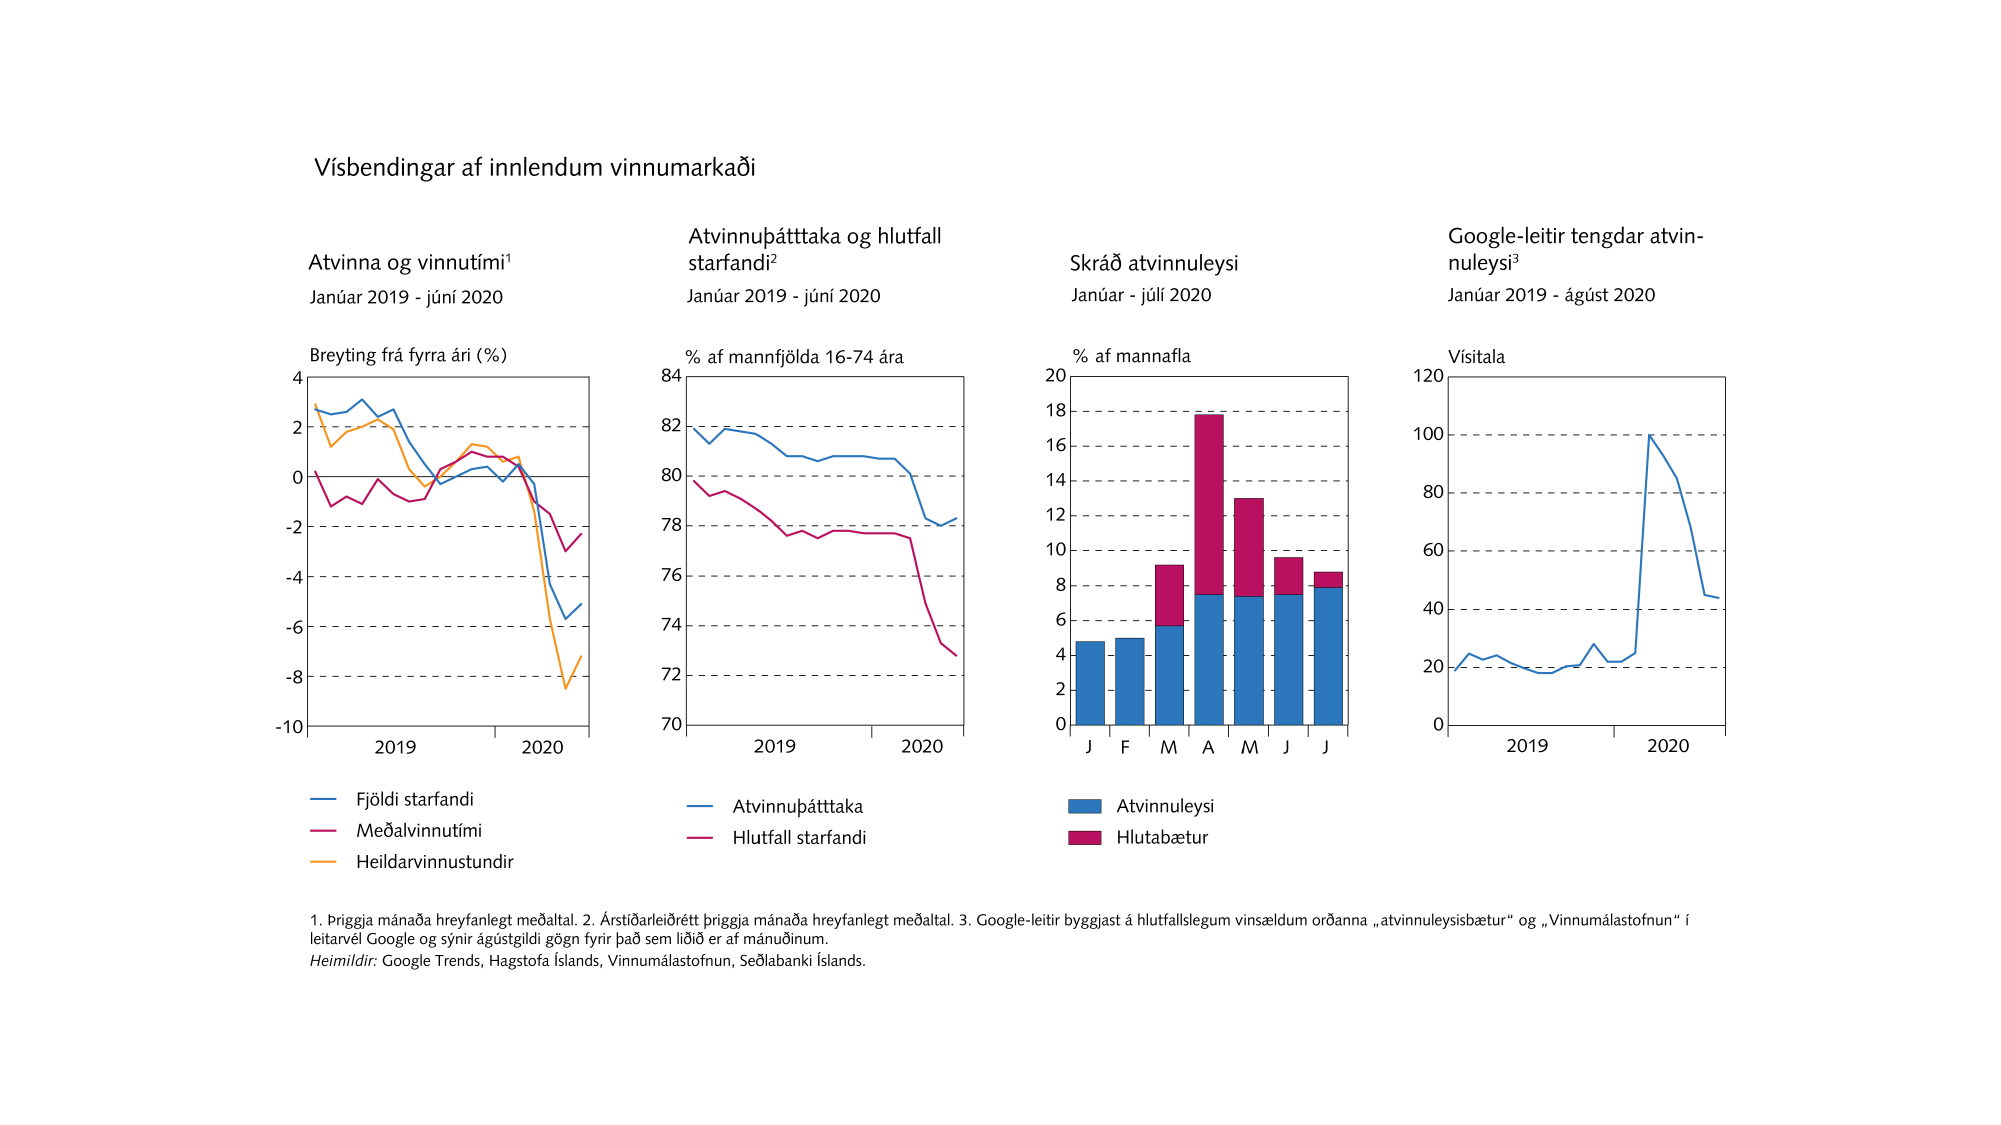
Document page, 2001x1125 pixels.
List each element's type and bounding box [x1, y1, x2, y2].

picture [274, 154, 1726, 971]
